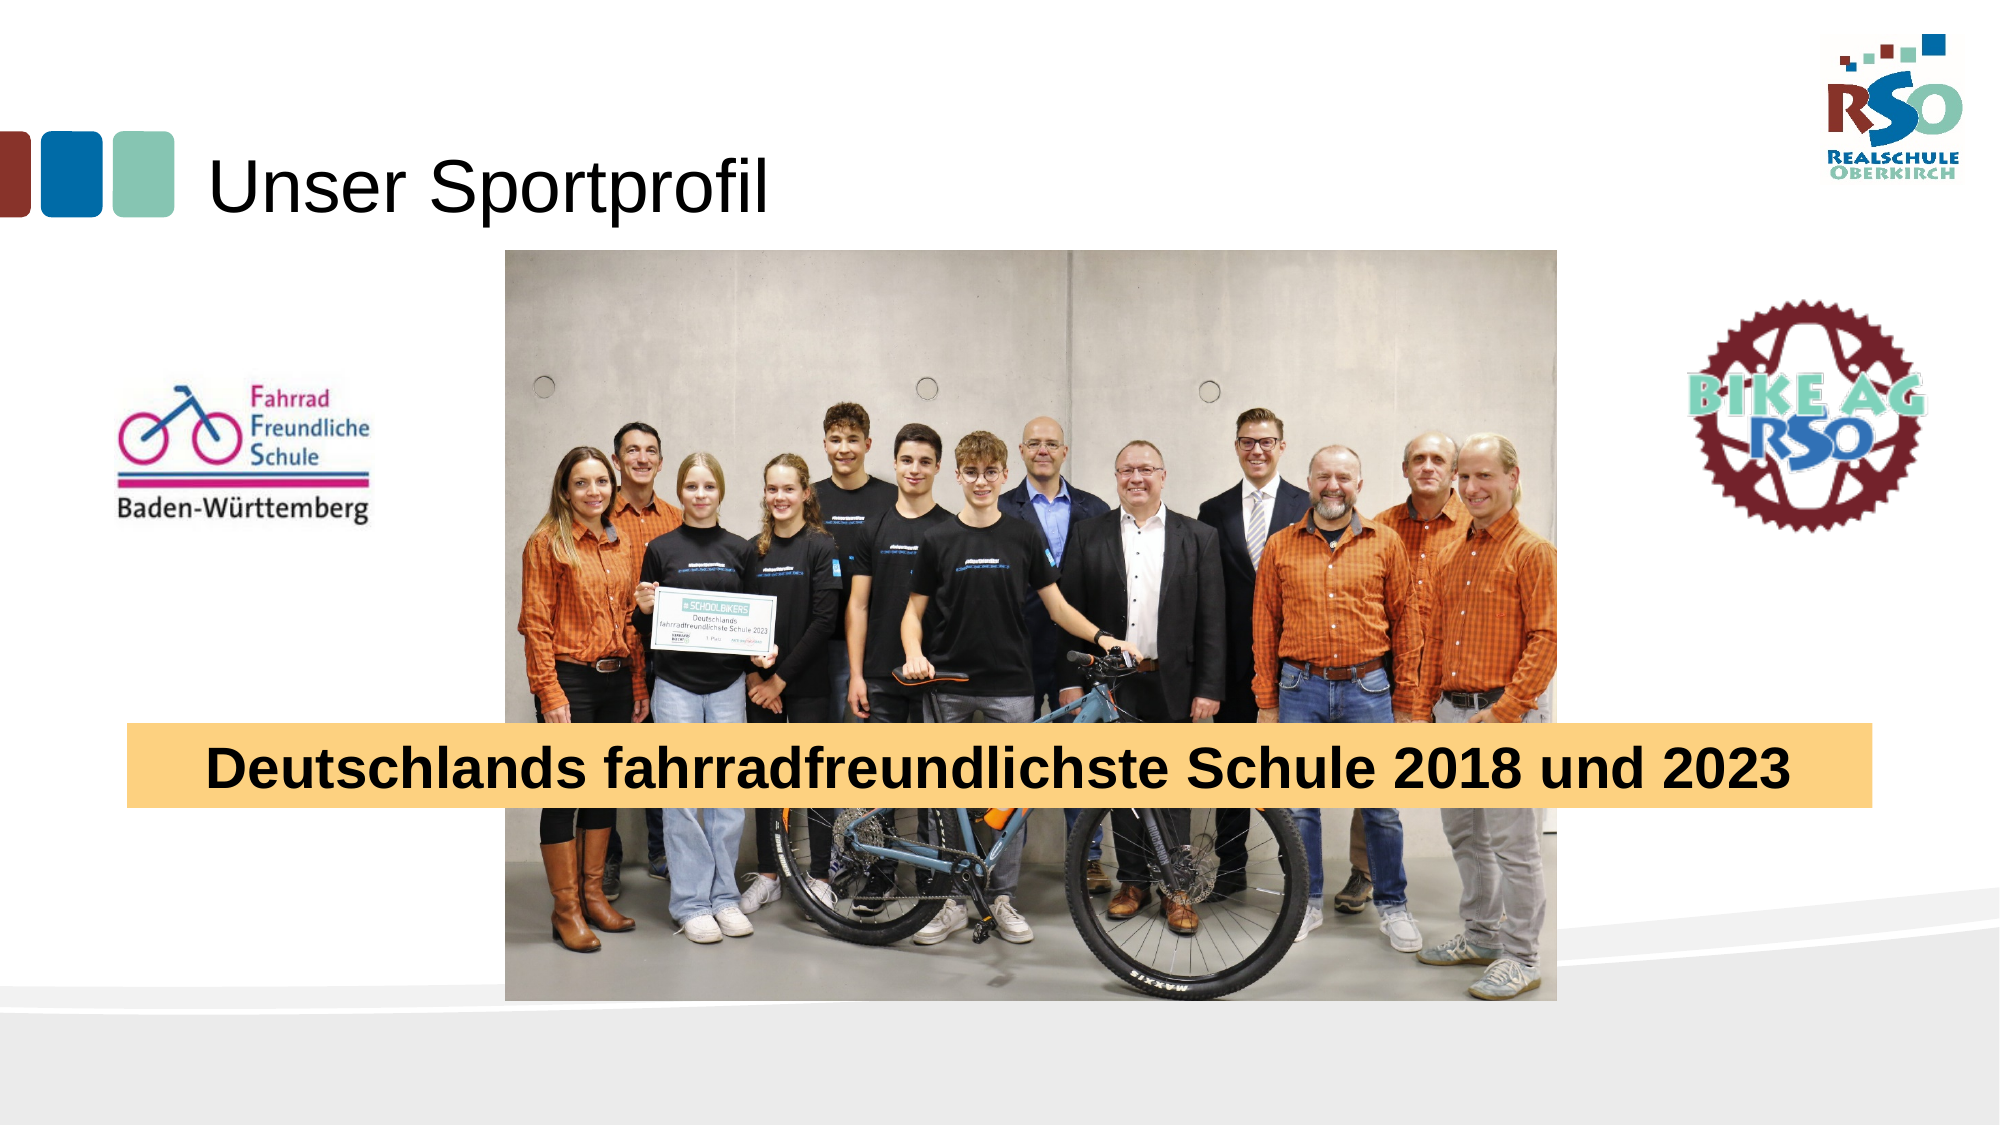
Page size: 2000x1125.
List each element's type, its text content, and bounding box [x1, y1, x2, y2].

picture [1686, 297, 1930, 537]
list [505, 250, 1558, 1001]
picture [114, 368, 375, 535]
title Unser Sportprofil [187, 24, 1787, 238]
text_box Deutschlands fahrradfreundlichste Schule 2018 und 2023 [127, 723, 505, 808]
picture [1820, 34, 1965, 185]
text_box Deutschlands fahrradfreundlichste Schule 2018 und 2023 [1558, 723, 1873, 808]
